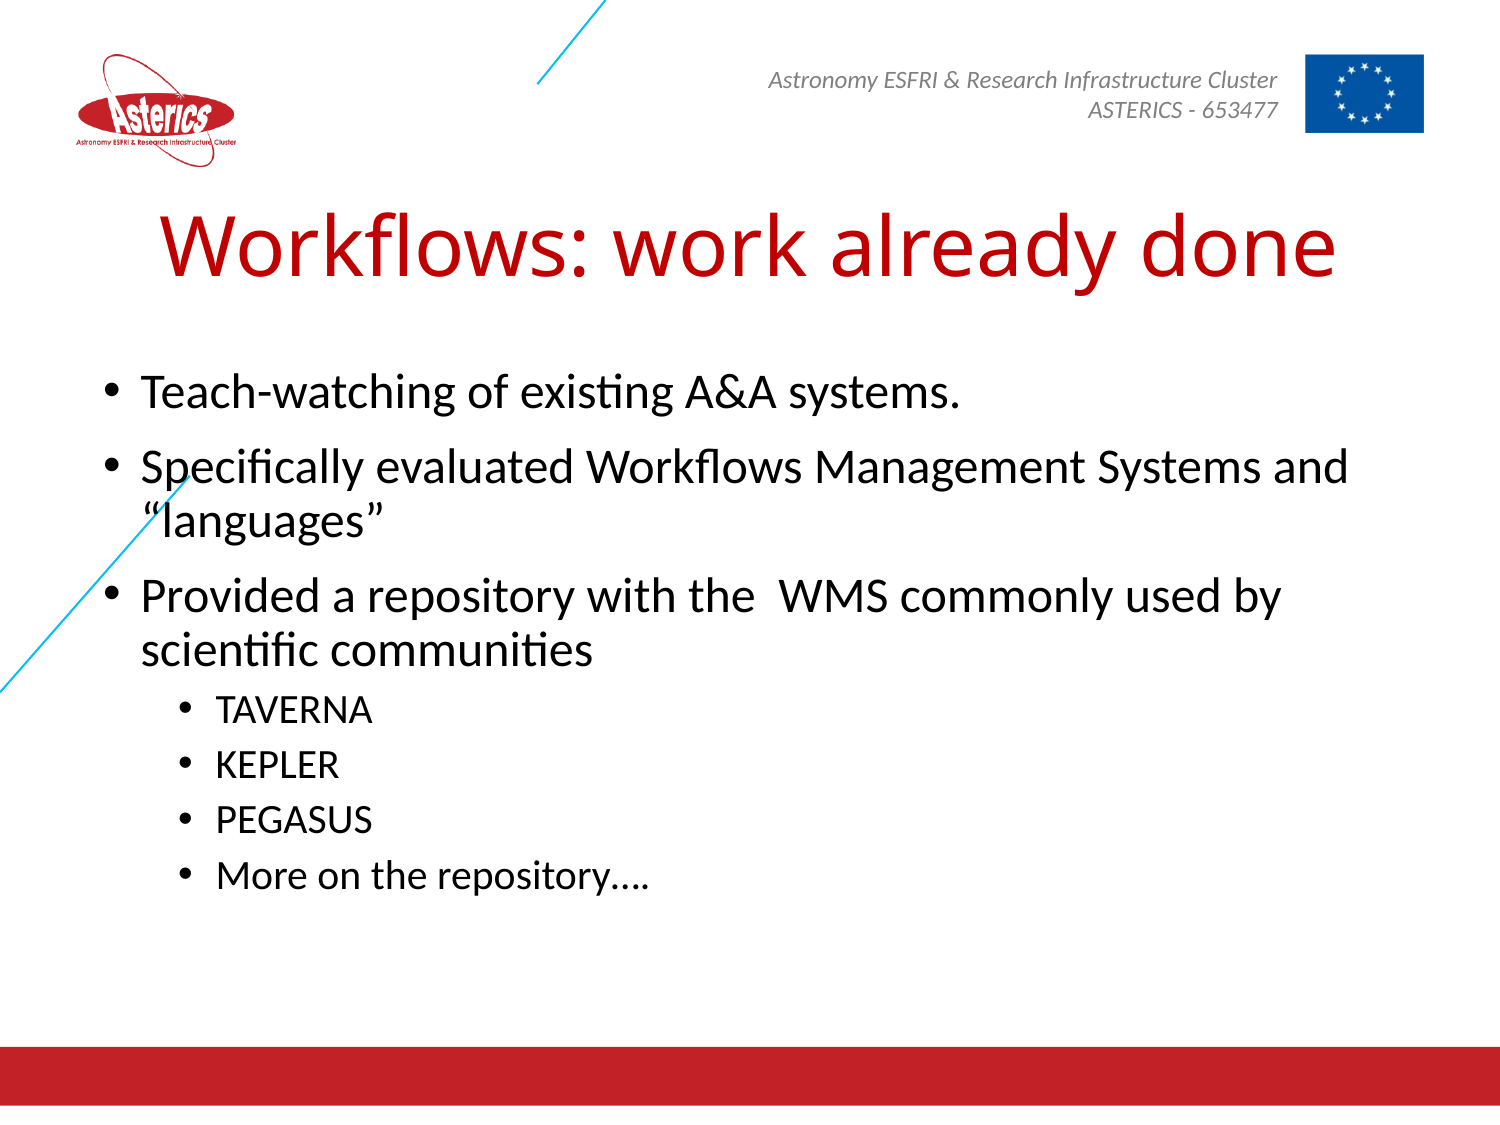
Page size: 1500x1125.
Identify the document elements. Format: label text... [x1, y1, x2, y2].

text_box Workflows: work already done [75, 172, 1425, 315]
picture [76, 54, 236, 167]
picture [1306, 55, 1423, 133]
list Teach-watching of existing A&A systems. Specifically evaluated Workflows Management Systems and “languages” Provided a repository with the WMS commonly used by scientific communities TAVERNA KEPLER PEGASUS More on the repository…. [103, 365, 1397, 901]
